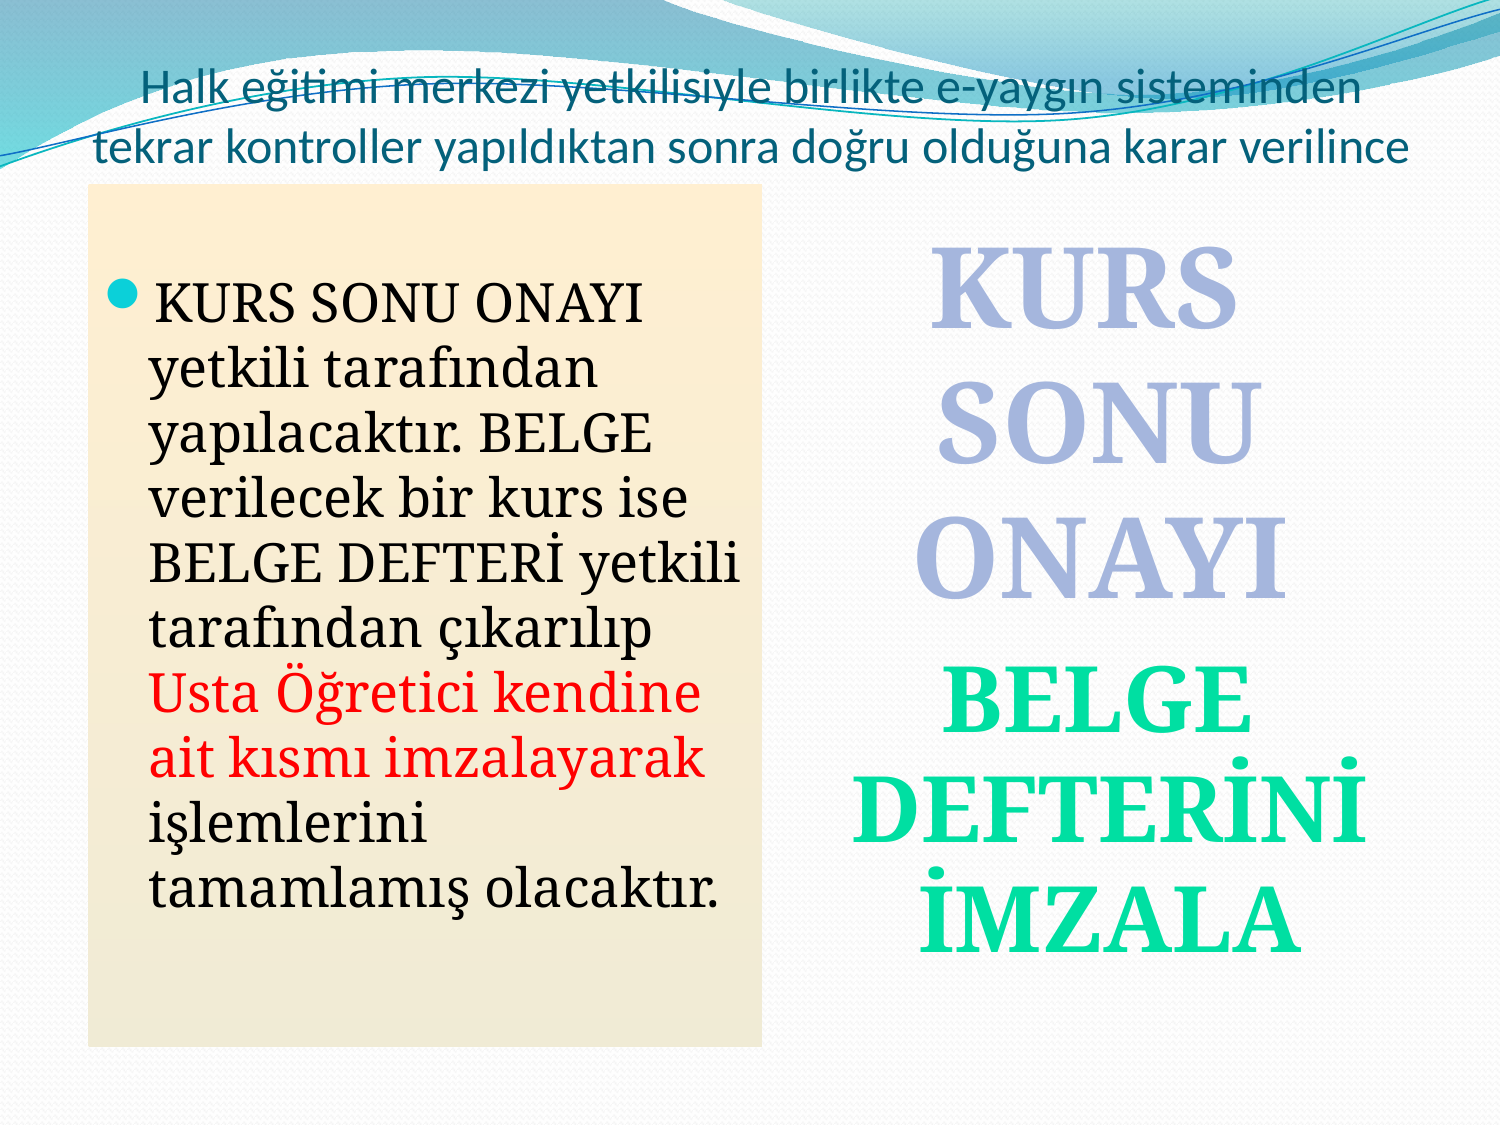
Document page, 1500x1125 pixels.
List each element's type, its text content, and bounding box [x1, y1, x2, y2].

text_box KURS SONU ONAYI [896, 208, 1304, 628]
title Halk eğitimi merkezi yetkilisiyle birlikte e-yaygın sisteminden tekrar kontroller yapıldıktan sonra doğru olduğuna karar verilince [76, 42, 1427, 174]
list KURS SONU ONAYI yetkili tarafından yapılacaktır. BELGE verilecek bir kurs ise BELGE DEFTERİ yetkili tarafından çıkarılıp Usta Öğretici kendine ait kısmı imzalayarak işlemlerini tamamlamış olacaktır. [88, 184, 762, 1047]
text_box BELGE DEFTERİNİ İMZALA [812, 633, 1384, 979]
